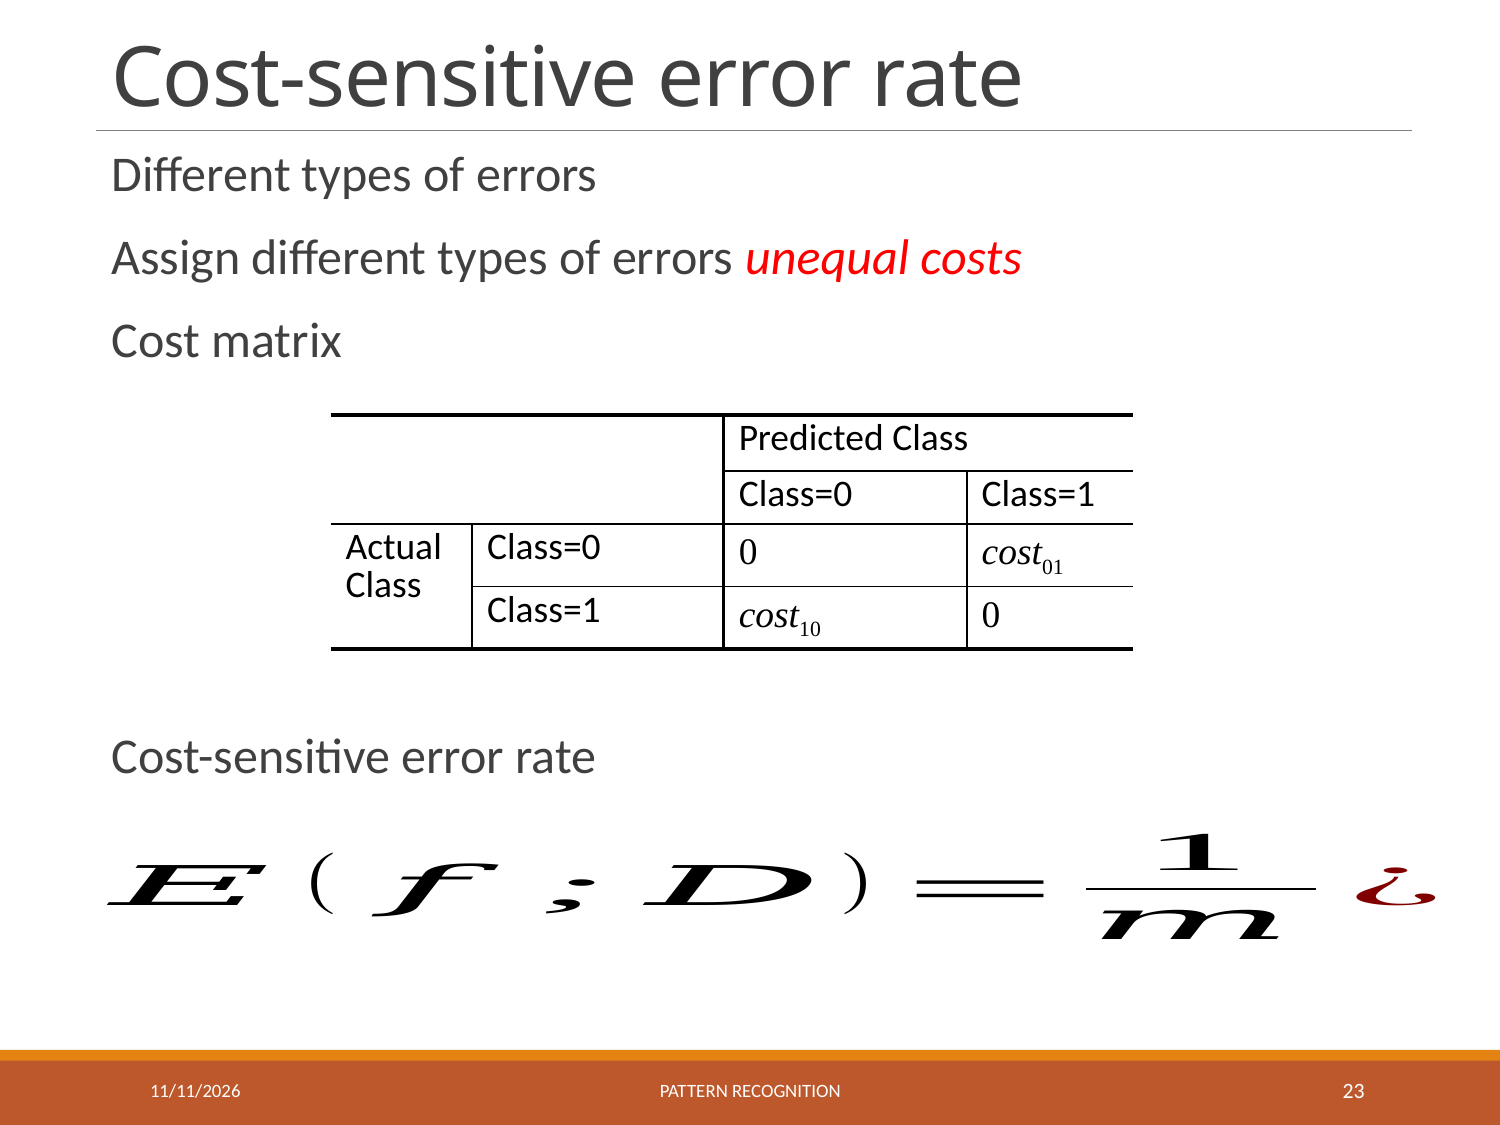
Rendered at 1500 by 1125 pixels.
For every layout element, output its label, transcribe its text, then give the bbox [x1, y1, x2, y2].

list Different types of errors Assign different types of errors unequal costs Cost matrix Cost-sensitive error rate [96, 140, 1413, 1034]
table_cell cost01 [968, 525, 1133, 586]
table_cell Class=1 [968, 472, 1133, 523]
table_cell Class=0 [473, 525, 722, 586]
table_cell Actual Class [331, 525, 471, 647]
table_cell Class=1 [473, 587, 722, 647]
title Cost-sensitive error rate [96, 19, 1413, 131]
table_header [331, 417, 722, 523]
table_cell Class=0 [725, 472, 966, 523]
table_cell 0 [725, 525, 966, 586]
footer Pattern recognition [453, 1059, 1047, 1120]
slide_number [135, 1059, 440, 1120]
table_cell 0 [968, 587, 1133, 647]
slide_number 23 [1218, 1059, 1380, 1120]
table_cell cost10 [725, 587, 966, 647]
table_header Predicted Class [725, 417, 1133, 470]
